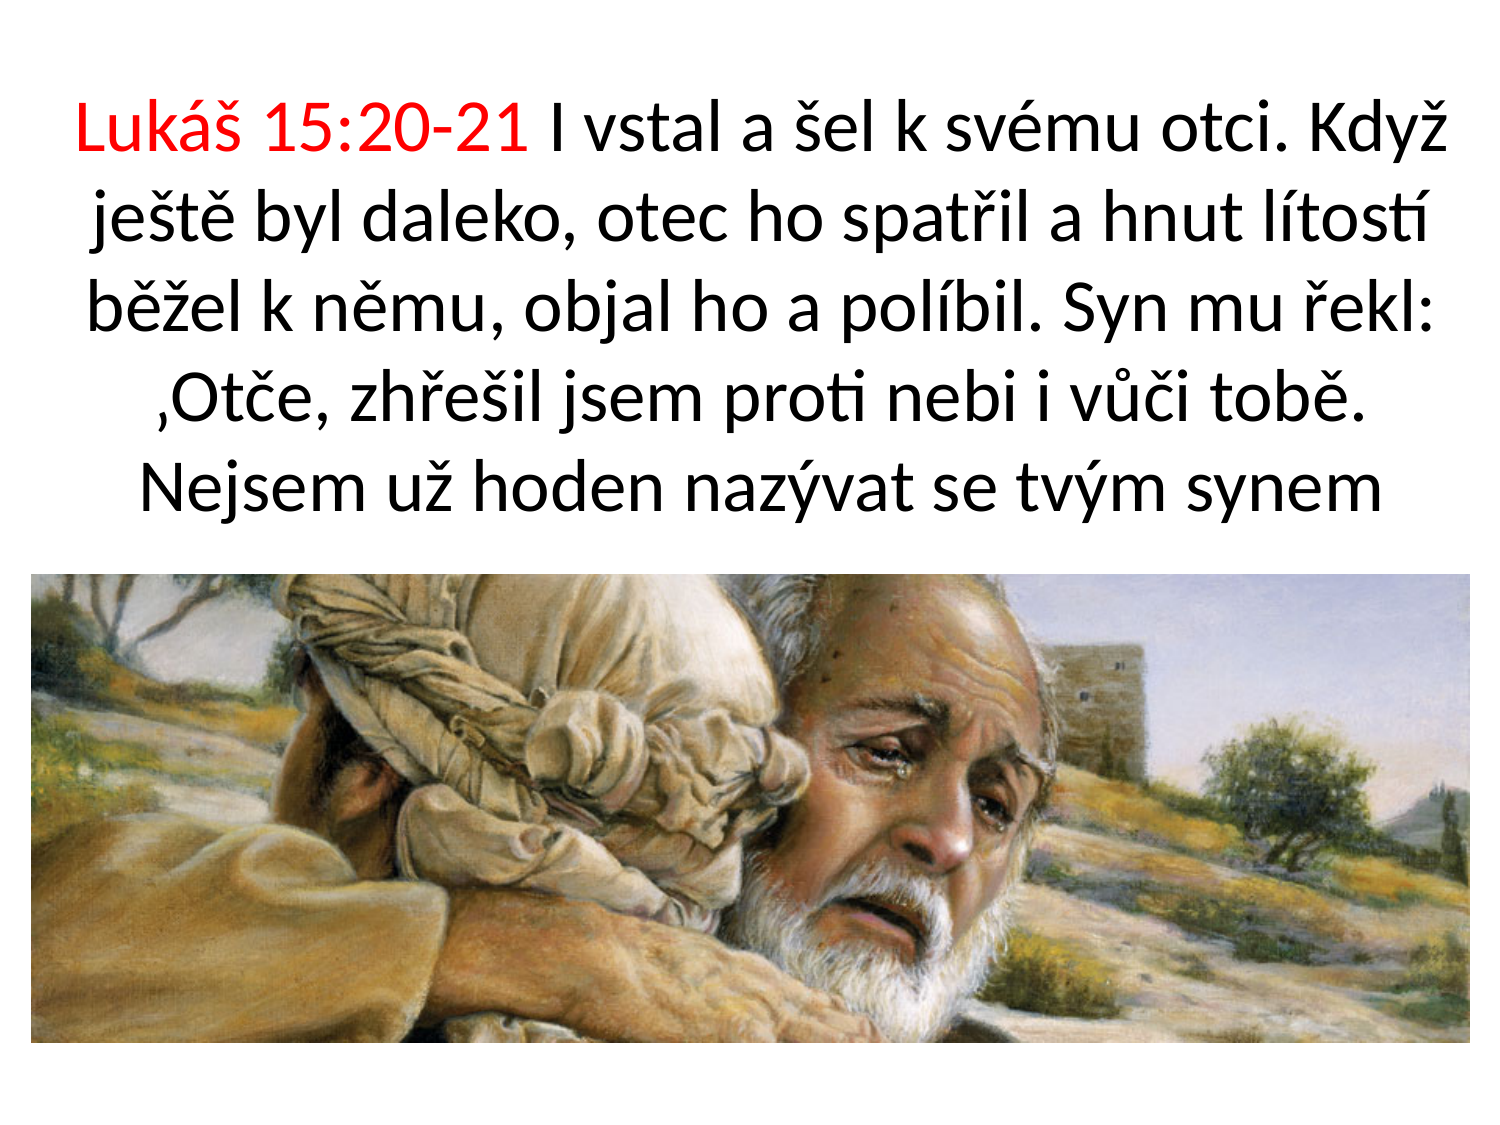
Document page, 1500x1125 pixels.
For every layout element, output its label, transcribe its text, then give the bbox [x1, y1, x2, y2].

picture [31, 573, 1470, 1044]
title Lukáš 15:20-21 I vstal a šel k svému otci. Když ještě byl daleko, otec ho spatřil a hnut lítostí běžel k němu, objal ho a políbil. Syn mu řekl: ‚Otče, zhřešil jsem proti nebi i vůči tobě. Nejsem už hoden nazývat se tvým synem [41, 0, 1483, 603]
